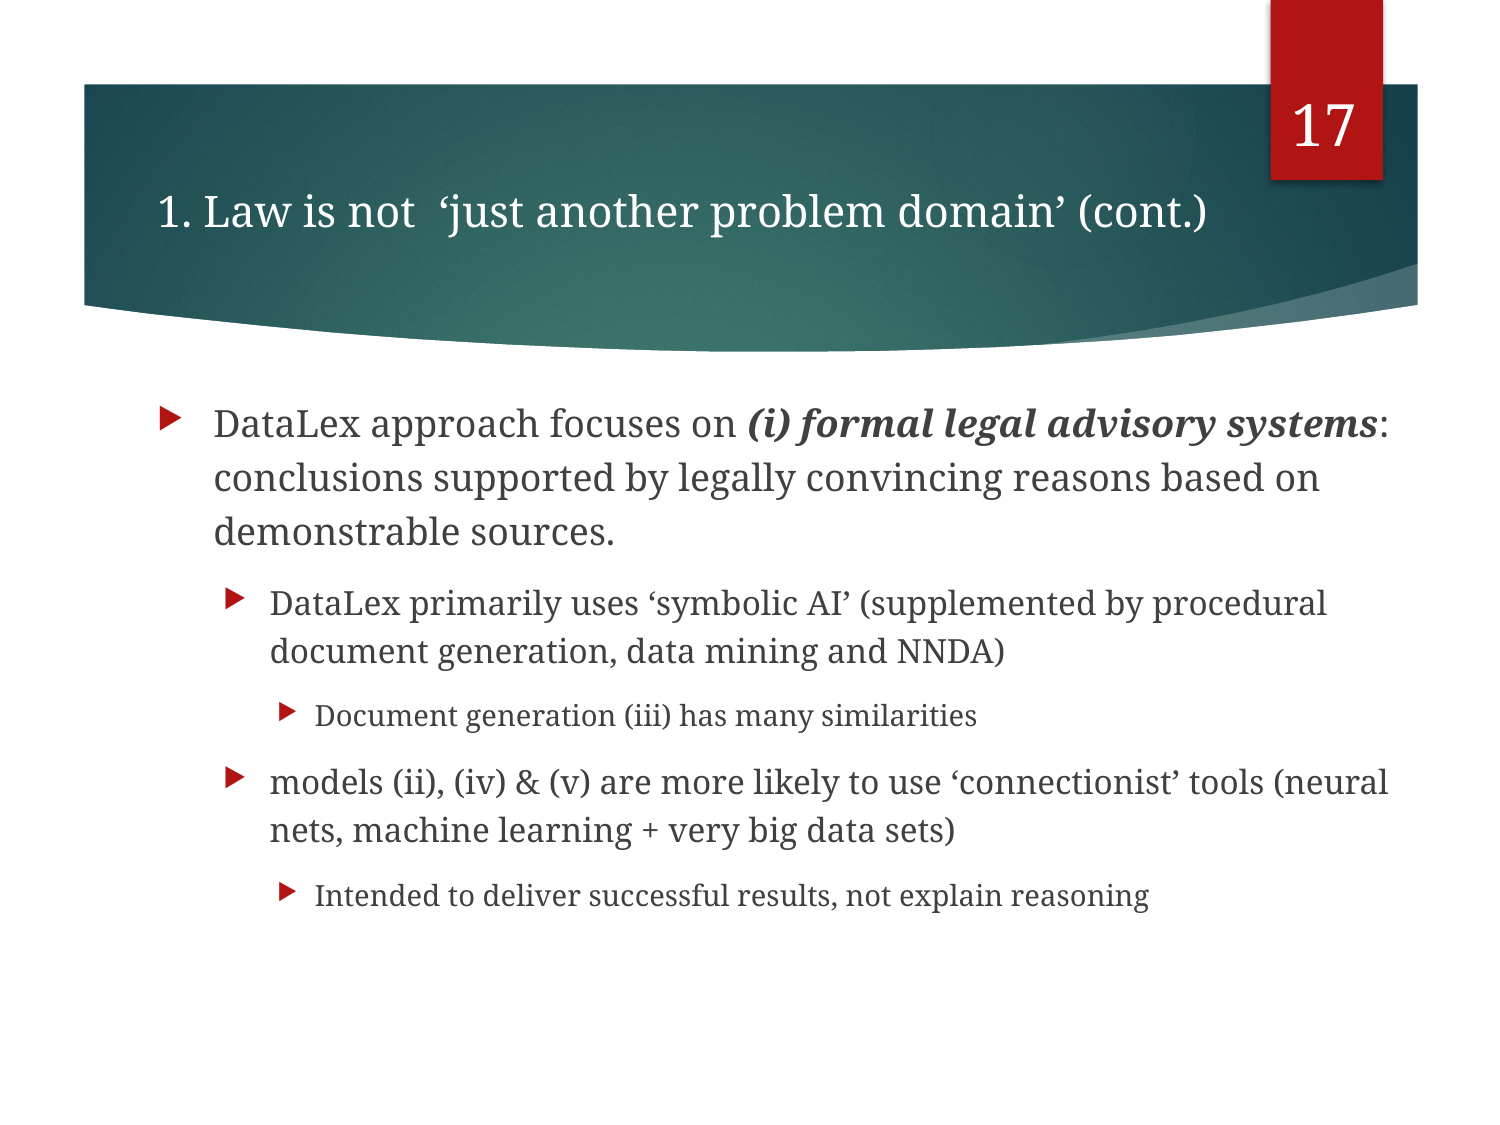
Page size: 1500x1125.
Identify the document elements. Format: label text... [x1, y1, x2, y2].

title 1. Law is not ‘just another problem domain’ (cont.) [142, 152, 1241, 269]
list DataLex approach focuses on (i) formal legal advisory systems: conclusions supported by legally convincing reasons based on demonstrable sources. DataLex primarily uses ‘symbolic AI’ (supplemented by procedural document generation, data mining and NNDA) Document generation (iii) has many similarities models (ii), (iv) & (v) are more likely to use ‘connectionist’ tools (neural nets, machine learning + very big data sets) Intended to deliver successful results, not explain reasoning [142, 383, 1419, 1002]
slide_number 17 [1259, 48, 1390, 175]
